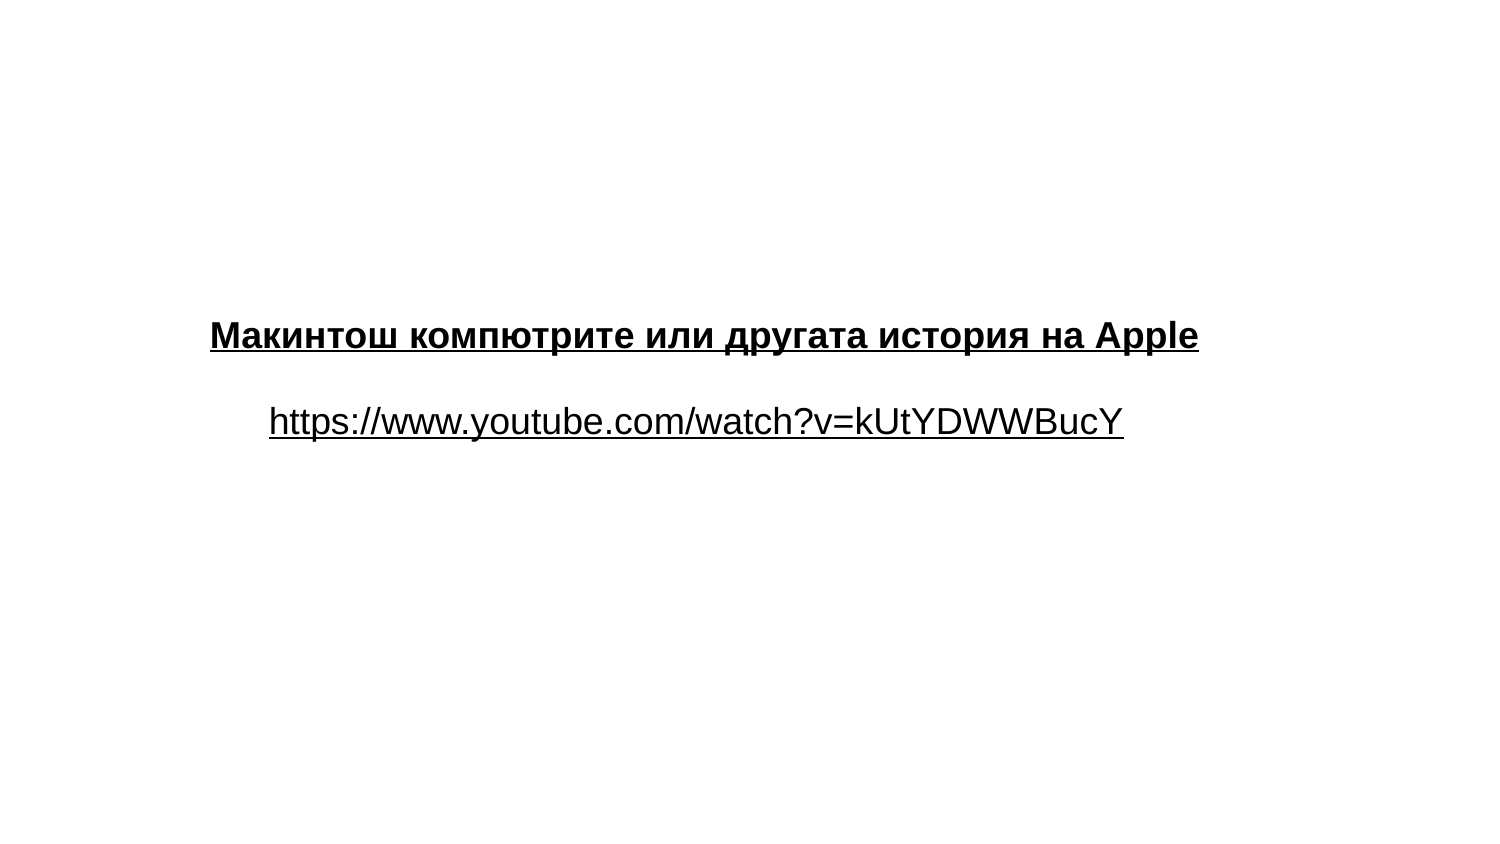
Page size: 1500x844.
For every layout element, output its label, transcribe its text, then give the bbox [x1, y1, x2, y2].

text_box https://www.youtube.com/watch?v=kUtYDWWBucY [253, 389, 1388, 450]
text_box Макинтош компютрите или другата история на Apple [194, 303, 1483, 364]
